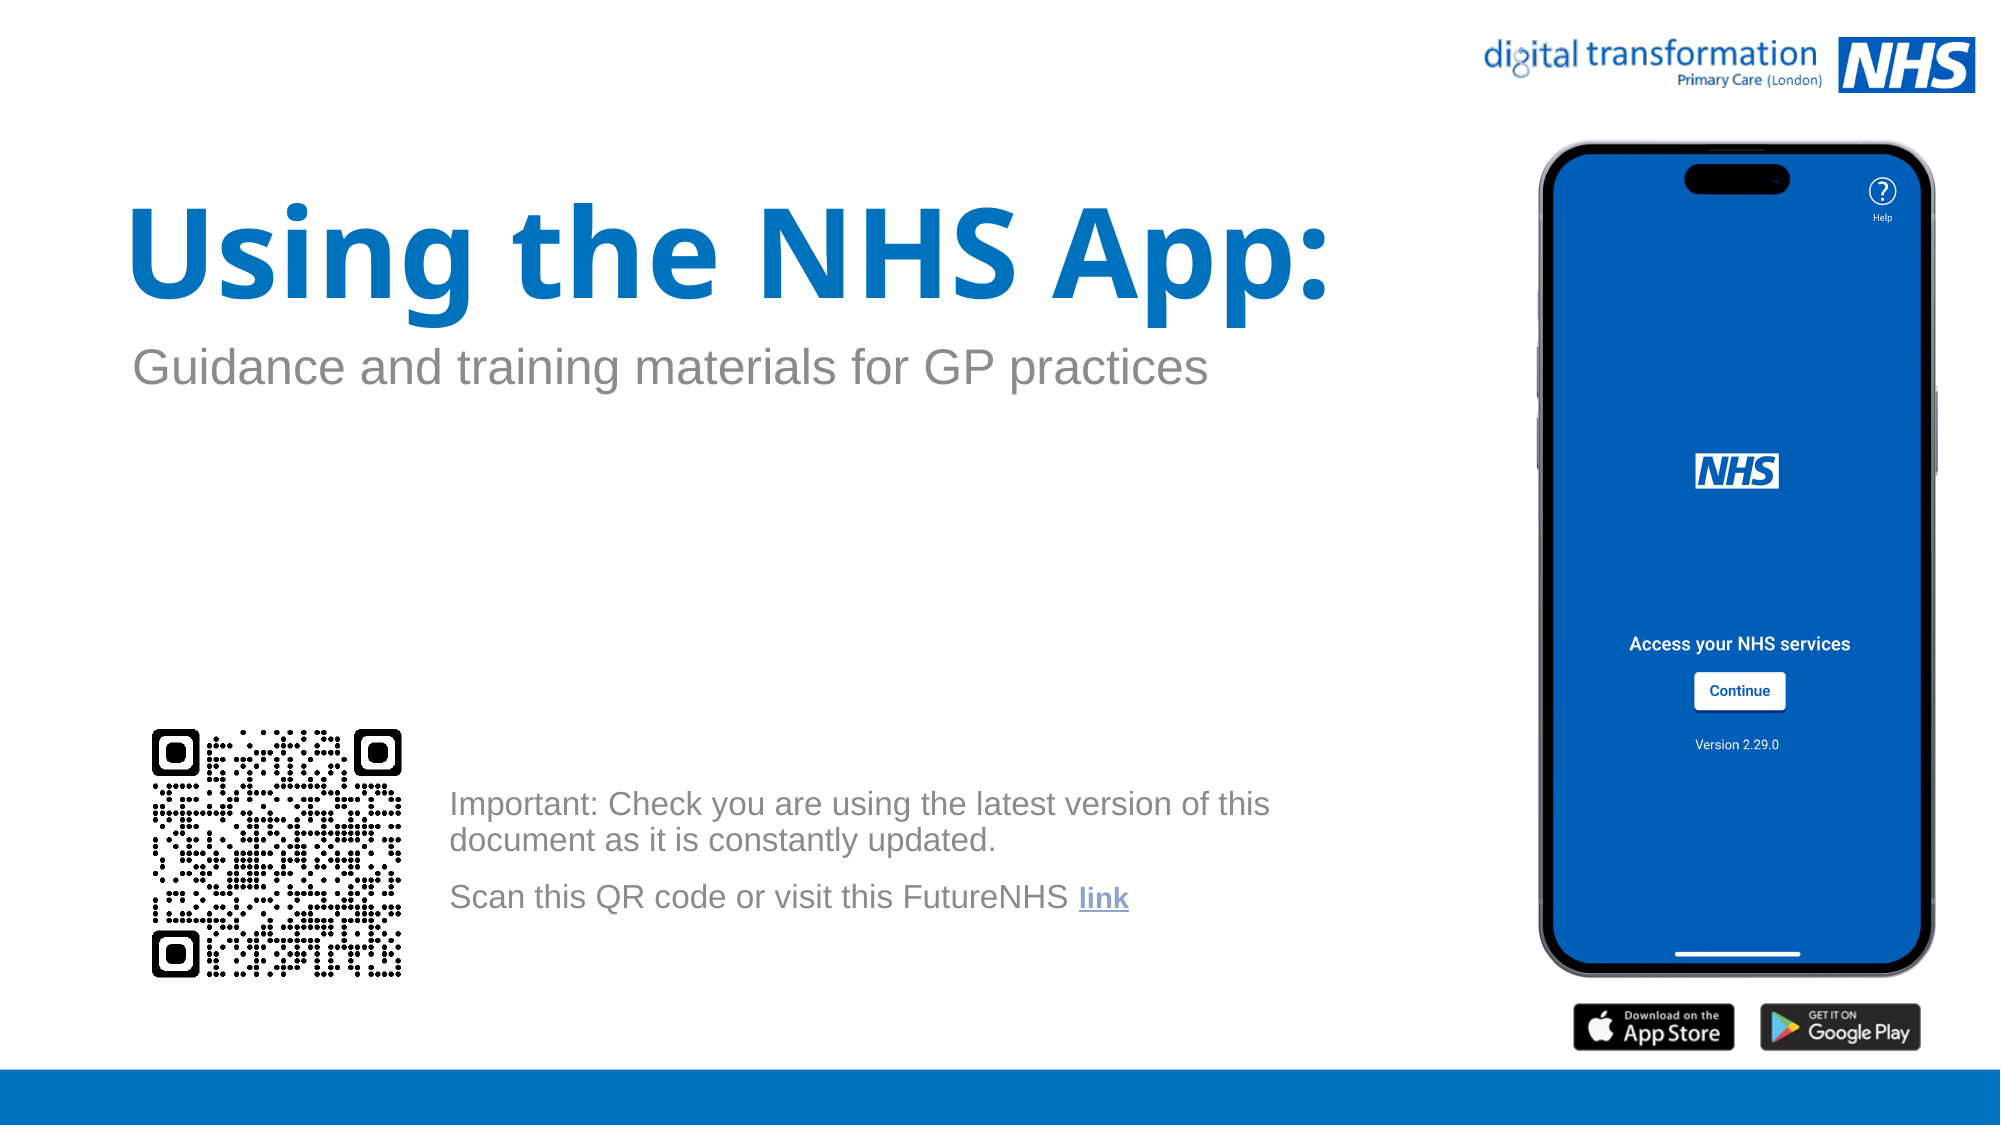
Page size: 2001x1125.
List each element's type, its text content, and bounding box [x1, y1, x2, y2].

picture [1515, 114, 1953, 1051]
title Using the NHS App: [107, 141, 1481, 333]
picture [1484, 16, 2001, 99]
text_box Important: Check you are using the latest version of this document as it is constantly updated. Scan this QR code or visit this FutureNHS link [434, 779, 1431, 924]
picture [125, 702, 428, 1004]
list Guidance and training materials for GP practices [117, 333, 1515, 422]
